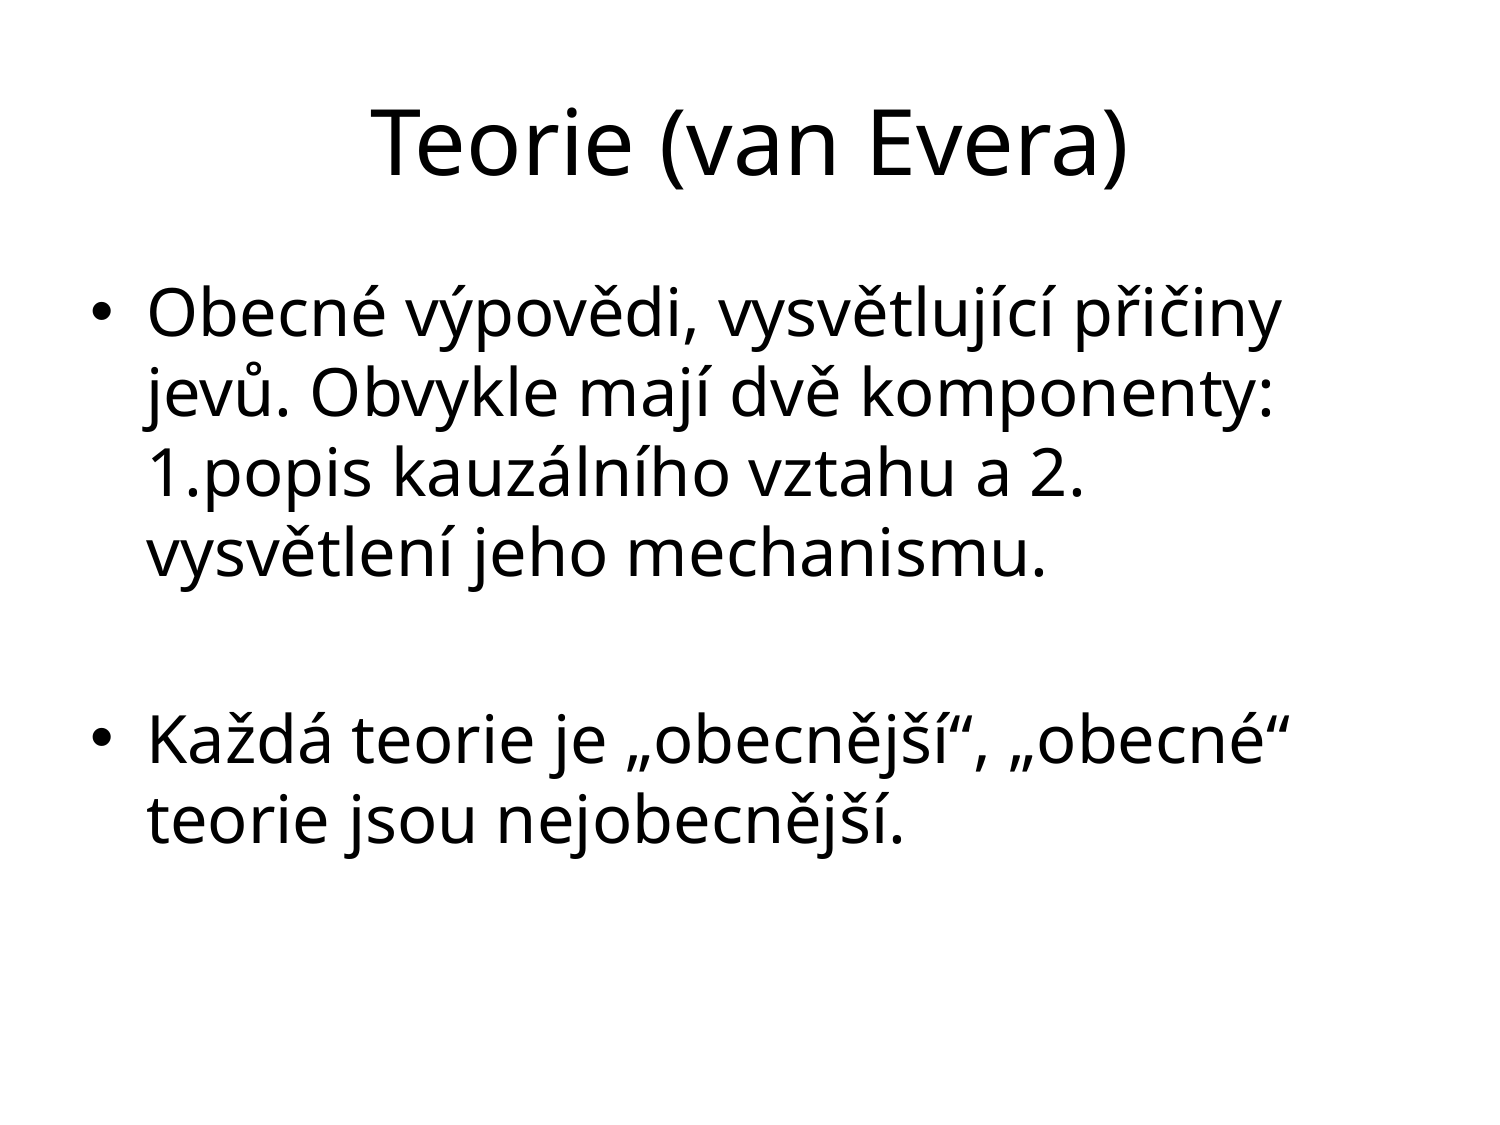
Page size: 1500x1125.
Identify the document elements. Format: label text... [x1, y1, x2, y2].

title Teorie (van Evera) [75, 45, 1425, 233]
list Obecné výpovědi, vysvětlující přičiny jevů. Obvykle mají dvě komponenty: 1.popis kauzálního vztahu a 2. vysvětlení jeho mechanismu. Každá teorie je „obecnější“, „obecné“ teorie jsou nejobecnější. [75, 262, 1425, 1005]
